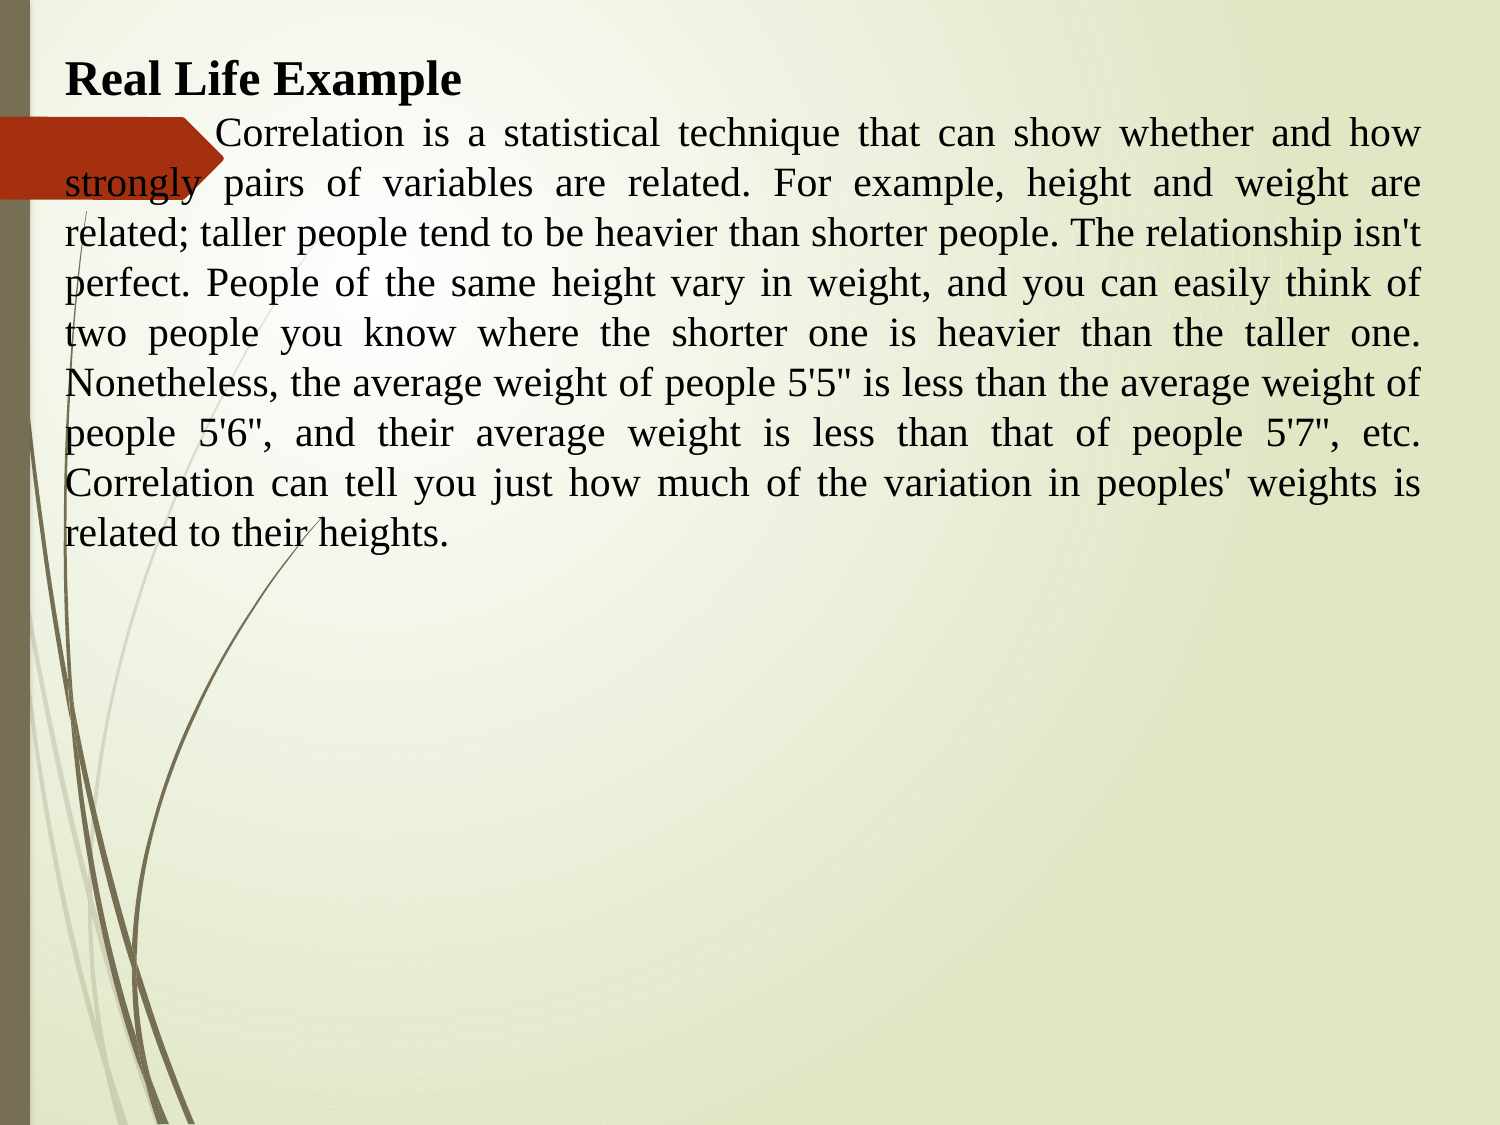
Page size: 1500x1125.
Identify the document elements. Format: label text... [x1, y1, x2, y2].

text_box Real Life Example Correlation is a statistical technique that can show whether and how strongly pairs of variables are related. For example, height and weight are related; taller people tend to be heavier than shorter people. The relationship isn't perfect. People of the same height vary in weight, and you can easily think of two people you know where the shorter one is heavier than the taller one. Nonetheless, the average weight of people 5'5'' is less than the average weight of people 5'6'', and their average weight is less than that of people 5'7'', etc. Correlation can tell you just how much of the variation in peoples' weights is related to their heights. [50, 37, 1438, 563]
